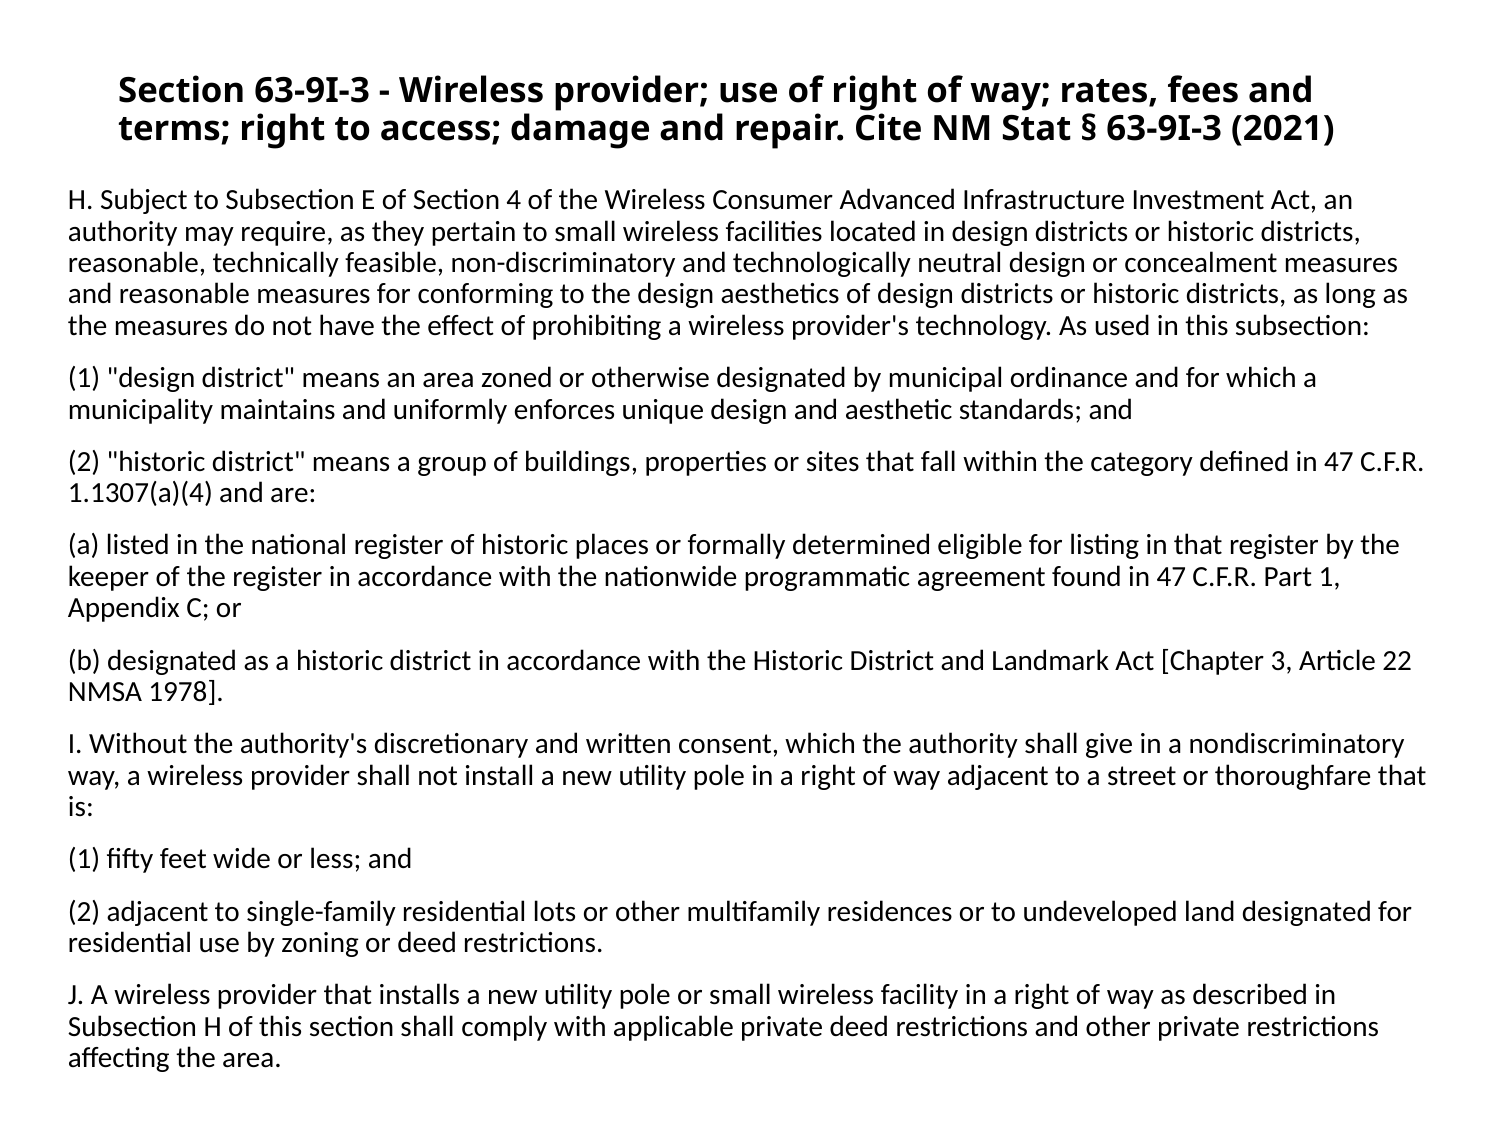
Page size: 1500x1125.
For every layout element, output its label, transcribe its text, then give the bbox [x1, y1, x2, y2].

title Section 63-9I-3 - Wireless provider; use of right of way; rates, fees and terms; right to access; damage and repair. Cite NM Stat § 63-9I-3 (2021) [103, 59, 1397, 160]
list H. Subject to Subsection E of Section 4 of the Wireless Consumer Advanced Infrastructure Investment Act, an authority may require, as they pertain to small wireless facilities located in design districts or historic districts, reasonable, technically feasible, non-discriminatory and technologically neutral design or concealment measures and reasonable measures for conforming to the design aesthetics of design districts or historic districts, as long as the measures do not have the effect of prohibiting a wireless provider's technology. As used in this subsection: (1) "design district" means an area zoned or otherwise designated by municipal ordinance and for which a municipality maintains and uniformly enforces unique design and aesthetic standards; and (2) "historic district" means a group of buildings, properties or sites that fall within the category defined in 47 C.F.R. 1.1307(a)(4) and are: (a) listed in the national register of historic places or formally determined eligible for listing in that register by the keeper of the register in accordance with the nationwide programmatic agreement found in 47 C.F.R. Part 1, Appendix C; or (b) designated as a historic district in accordance with the Historic District and Landmark Act [Chapter 3, Article 22 NMSA 1978]. I. Without the authority's discretionary and written consent, which the authority shall give in a nondiscriminatory way, a wireless provider shall not install a new utility pole in a right of way adjacent to a street or thoroughfare that is: (1) fifty feet wide or less; and (2) adjacent to single-family residential lots or other multifamily residences or to undeveloped land designated for residential use by zoning or deed restrictions. J. A wireless provider that installs a new utility pole or small wireless facility in a right of way as described in Subsection H of this section shall comply with applicable private deed restrictions and other private restrictions affecting the area. [52, 177, 1465, 1066]
